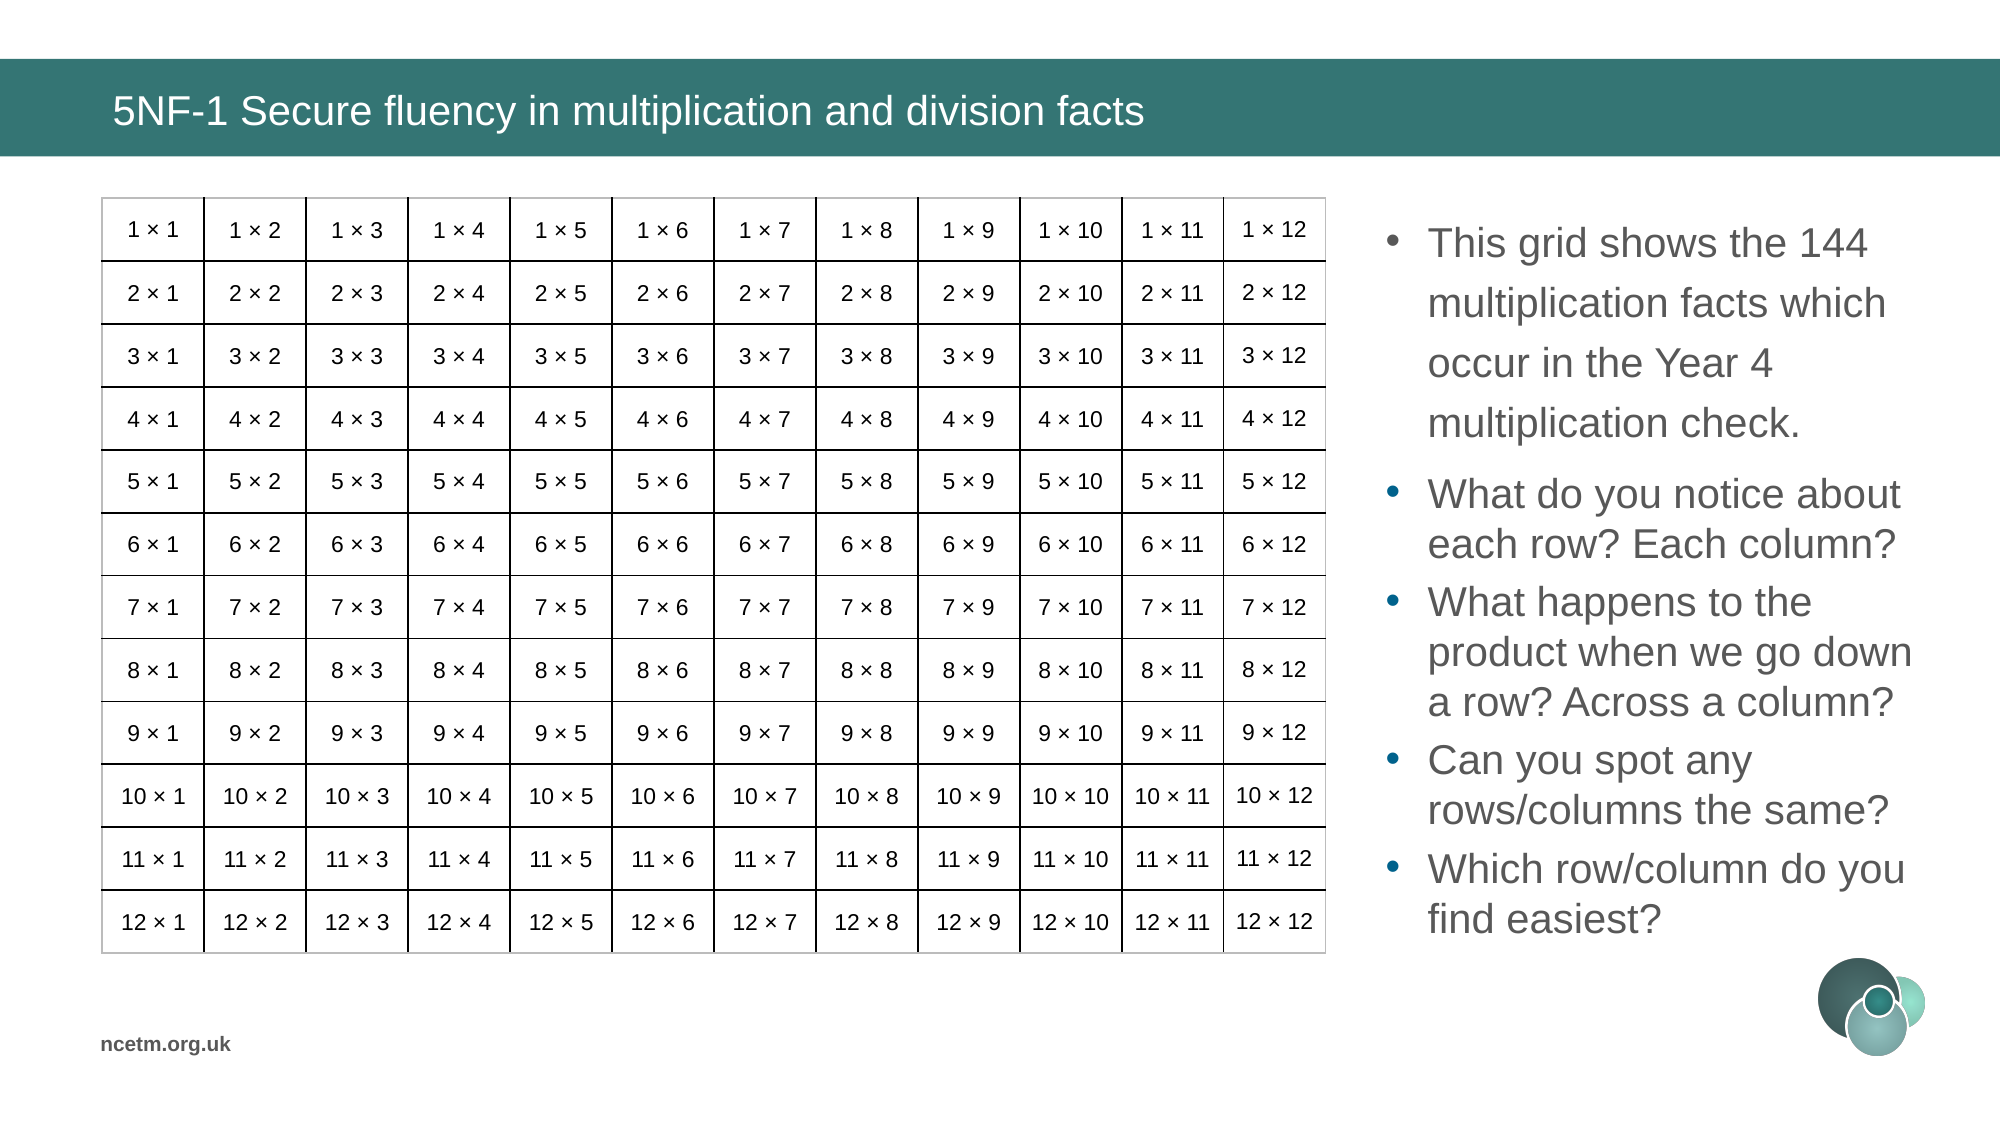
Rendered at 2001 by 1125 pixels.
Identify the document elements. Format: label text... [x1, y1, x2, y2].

table_cell 7 × 8 [817, 576, 917, 638]
table_cell 8 × 12 [1224, 639, 1325, 701]
table_header 1 × 6 [613, 199, 713, 260]
table_cell 8 × 7 [715, 639, 815, 701]
table_cell 7 × 11 [1123, 576, 1223, 638]
table_cell 3 × 5 [511, 325, 611, 386]
table_cell 11 × 9 [919, 828, 1019, 889]
table_cell 3 × 11 [1123, 325, 1223, 386]
table_cell 11 × 8 [817, 828, 917, 889]
table_cell 2 × 9 [919, 262, 1019, 323]
table_cell 6 × 2 [205, 514, 305, 575]
table_cell 10 × 3 [307, 765, 407, 826]
table_cell 4 × 11 [1123, 388, 1223, 449]
table_cell 7 × 12 [1224, 576, 1325, 638]
table_cell 7 × 5 [511, 576, 611, 638]
table_cell 4 × 4 [409, 388, 509, 449]
table_cell 3 × 8 [817, 325, 917, 386]
table_cell 3 × 10 [1021, 325, 1121, 386]
table_cell 10 × 4 [409, 765, 509, 826]
table_cell 10 × 2 [205, 765, 305, 826]
table_cell 10 × 6 [613, 765, 713, 826]
table_cell 5 × 4 [409, 451, 509, 512]
table_cell 5 × 6 [613, 451, 713, 512]
table_cell 5 × 8 [817, 451, 917, 512]
table_cell 3 × 9 [919, 325, 1019, 386]
picture [1818, 958, 1925, 1056]
table_cell 5 × 3 [307, 451, 407, 512]
table_cell 6 × 8 [817, 514, 917, 575]
table_cell 12 × 3 [307, 891, 407, 952]
table_cell 9 × 11 [1123, 702, 1223, 763]
table_cell 6 × 11 [1123, 514, 1223, 575]
table_cell 9 × 10 [1021, 702, 1121, 763]
table_cell 11 × 6 [613, 828, 713, 889]
table_cell 9 × 9 [919, 702, 1019, 763]
table_cell 4 × 3 [307, 388, 407, 449]
table_cell 11 × 2 [205, 828, 305, 889]
table_cell 8 × 3 [307, 639, 407, 701]
table_cell 11 × 4 [409, 828, 509, 889]
table_cell 12 × 8 [817, 891, 917, 952]
table_cell 3 × 1 [103, 325, 203, 386]
table_cell 7 × 1 [103, 576, 203, 638]
table_cell 12 × 9 [919, 891, 1019, 952]
table_cell 10 × 9 [919, 765, 1019, 826]
table_cell 9 × 1 [103, 702, 203, 763]
table_cell 2 × 3 [307, 262, 407, 323]
table_cell 8 × 11 [1123, 639, 1223, 701]
table_cell 9 × 6 [613, 702, 713, 763]
table_cell 4 × 12 [1224, 388, 1325, 449]
table_cell 5 × 9 [919, 451, 1019, 512]
table_cell 11 × 3 [307, 828, 407, 889]
table_cell 3 × 3 [307, 325, 407, 386]
table_cell 2 × 2 [205, 262, 305, 323]
table_cell 4 × 2 [205, 388, 305, 449]
table_cell 3 × 6 [613, 325, 713, 386]
table_header 1 × 3 [307, 199, 407, 260]
table_cell 11 × 12 [1224, 828, 1325, 889]
table_cell 9 × 8 [817, 702, 917, 763]
table_cell 2 × 11 [1123, 262, 1223, 323]
table_cell 12 × 5 [511, 891, 611, 952]
table_cell 9 × 5 [511, 702, 611, 763]
table_cell 10 × 10 [1021, 765, 1121, 826]
table_cell 2 × 1 [103, 262, 203, 323]
table_cell 8 × 1 [103, 639, 203, 701]
table_cell 7 × 6 [613, 576, 713, 638]
table_cell 12 × 2 [205, 891, 305, 952]
table_cell 8 × 9 [919, 639, 1019, 701]
table_cell 4 × 7 [715, 388, 815, 449]
table_cell 12 × 4 [409, 891, 509, 952]
table_cell 8 × 2 [205, 639, 305, 701]
table_cell 4 × 1 [103, 388, 203, 449]
table_cell 4 × 6 [613, 388, 713, 449]
table_cell 12 × 1 [103, 891, 203, 952]
table_cell 11 × 7 [715, 828, 815, 889]
table_cell 12 × 11 [1123, 891, 1223, 952]
table_cell 5 × 10 [1021, 451, 1121, 512]
table_cell 7 × 9 [919, 576, 1019, 638]
table_cell 10 × 1 [103, 765, 203, 826]
table_cell 7 × 3 [307, 576, 407, 638]
table_cell 6 × 10 [1021, 514, 1121, 575]
table_cell 8 × 4 [409, 639, 509, 701]
table_cell 9 × 12 [1224, 702, 1325, 763]
table_cell 12 × 7 [715, 891, 815, 952]
table_cell 5 × 12 [1224, 451, 1325, 512]
table_header 1 × 11 [1123, 199, 1223, 260]
table_cell 5 × 2 [205, 451, 305, 512]
table_cell 6 × 7 [715, 514, 815, 575]
table_cell 5 × 11 [1123, 451, 1223, 512]
table_header 1 × 1 [103, 199, 203, 260]
table_cell 3 × 2 [205, 325, 305, 386]
table_cell 9 × 3 [307, 702, 407, 763]
table_cell 10 × 7 [715, 765, 815, 826]
table_header 1 × 2 [205, 199, 305, 260]
table_cell 7 × 2 [205, 576, 305, 638]
table_cell 9 × 4 [409, 702, 509, 763]
table_cell 4 × 5 [511, 388, 611, 449]
table_cell 8 × 5 [511, 639, 611, 701]
table_cell 8 × 10 [1021, 639, 1121, 701]
table_cell 2 × 4 [409, 262, 509, 323]
text_box This grid shows the 144 multiplication facts which occur in the Year 4 multiplication check. What do you notice about each row? Each column? What happens to the product when we go down a row? Across a column? Can you spot any rows/columns the same? Which row/column do you find easiest? [1370, 198, 1945, 954]
table_cell 5 × 7 [715, 451, 815, 512]
table_cell 6 × 6 [613, 514, 713, 575]
table_cell 2 × 12 [1224, 262, 1325, 323]
table_cell 11 × 1 [103, 828, 203, 889]
table_cell 6 × 9 [919, 514, 1019, 575]
table_cell 10 × 8 [817, 765, 917, 826]
table_cell 7 × 7 [715, 576, 815, 638]
table_cell 12 × 6 [613, 891, 713, 952]
table_cell 11 × 5 [511, 828, 611, 889]
table_cell 8 × 8 [817, 639, 917, 701]
table_cell 11 × 10 [1021, 828, 1121, 889]
table_cell 2 × 5 [511, 262, 611, 323]
table_cell 2 × 7 [715, 262, 815, 323]
table_cell 3 × 12 [1224, 325, 1325, 386]
table_cell 6 × 1 [103, 514, 203, 575]
table_header 1 × 10 [1021, 199, 1121, 260]
table_header 1 × 7 [715, 199, 815, 260]
table_cell 4 × 9 [919, 388, 1019, 449]
table_header 1 × 4 [409, 199, 509, 260]
table_cell 3 × 7 [715, 325, 815, 386]
table_cell 6 × 12 [1224, 514, 1325, 575]
table_cell 10 × 12 [1224, 765, 1325, 826]
table_cell 9 × 2 [205, 702, 305, 763]
table_cell 11 × 11 [1123, 828, 1223, 889]
table_cell 7 × 4 [409, 576, 509, 638]
table_header 1 × 9 [919, 199, 1019, 260]
table_cell 5 × 5 [511, 451, 611, 512]
table_cell 12 × 10 [1021, 891, 1121, 952]
table_cell 6 × 3 [307, 514, 407, 575]
title 5NF-1 Secure fluency in multiplication and division facts [97, 76, 1945, 147]
table_cell 2 × 8 [817, 262, 917, 323]
table_cell 2 × 10 [1021, 262, 1121, 323]
table_cell 8 × 6 [613, 639, 713, 701]
table_cell 5 × 1 [103, 451, 203, 512]
table_cell 6 × 5 [511, 514, 611, 575]
table_cell 2 × 6 [613, 262, 713, 323]
table_cell 10 × 11 [1123, 765, 1223, 826]
table_header 1 × 5 [511, 199, 611, 260]
table_cell 3 × 4 [409, 325, 509, 386]
table_cell 7 × 10 [1021, 576, 1121, 638]
table_cell 12 × 12 [1224, 891, 1325, 952]
table_cell 9 × 7 [715, 702, 815, 763]
table_cell 6 × 4 [409, 514, 509, 575]
table_cell 4 × 10 [1021, 388, 1121, 449]
table_header 1 × 12 [1224, 199, 1325, 260]
table_cell 10 × 5 [511, 765, 611, 826]
table_header 1 × 8 [817, 199, 917, 260]
table_cell 4 × 8 [817, 388, 917, 449]
